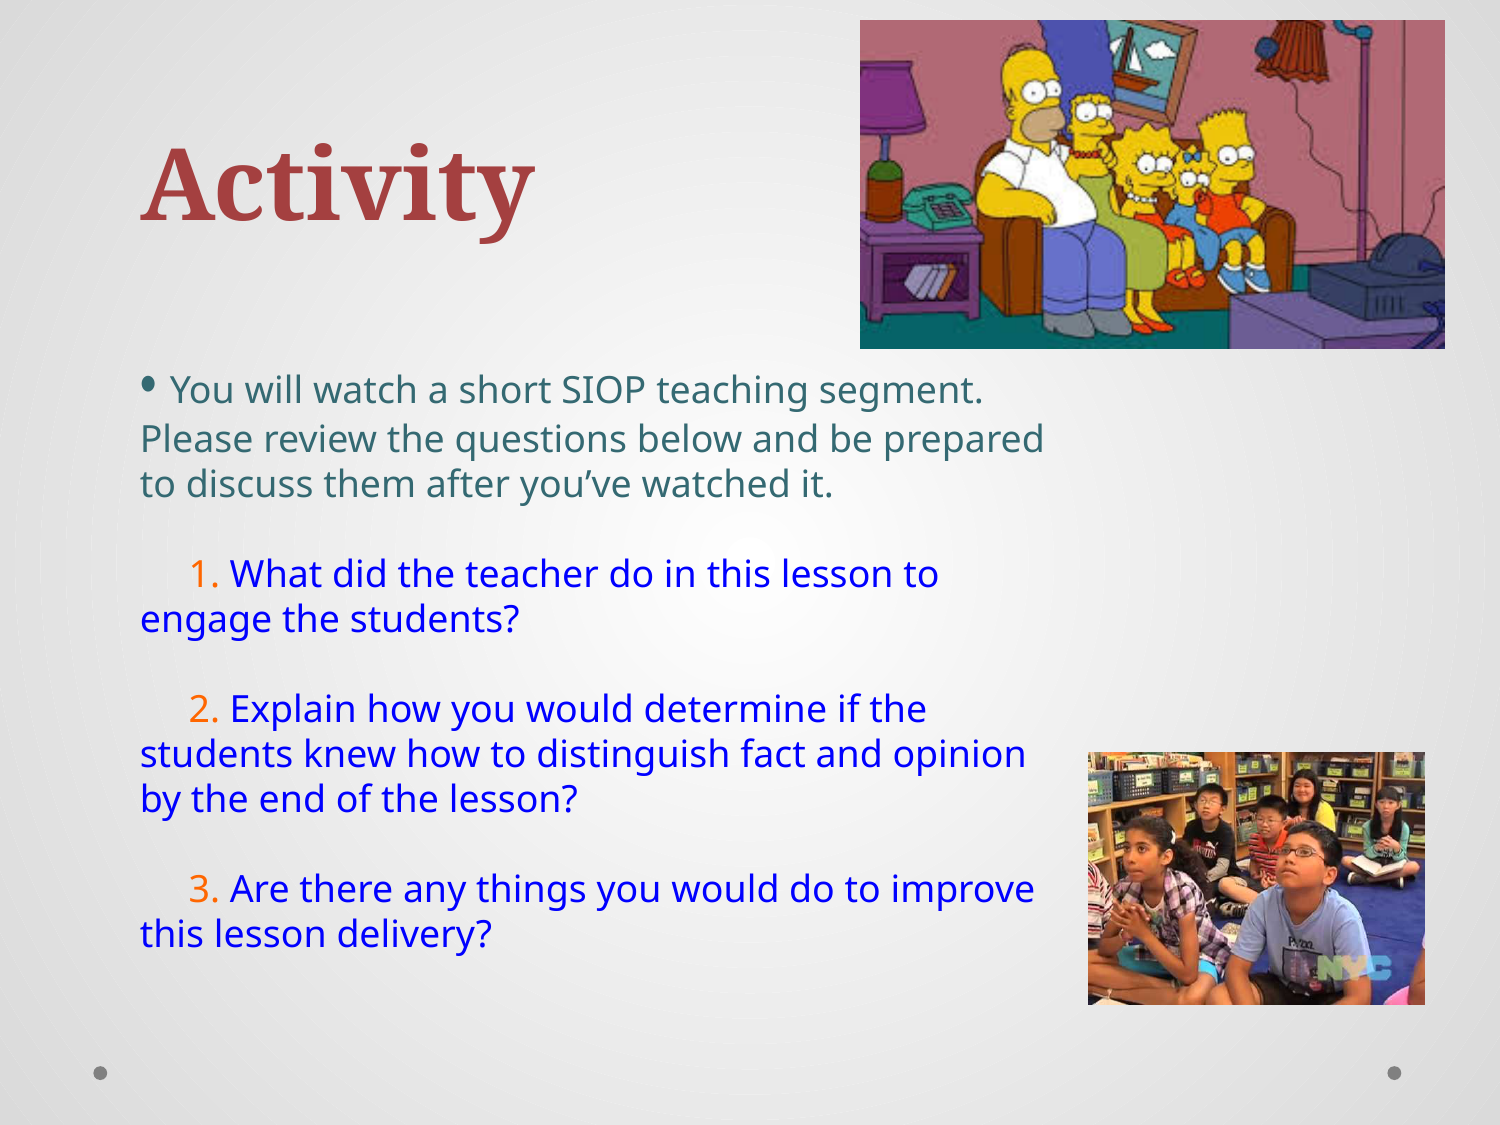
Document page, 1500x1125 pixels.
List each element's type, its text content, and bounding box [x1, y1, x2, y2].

picture [859, 20, 1445, 350]
text_box • You will watch a short SIOP teaching segment. Please review the questions below and be prepared to discuss them after you’ve watched it. 1. What did the teacher do in this lesson to engage the students? 2. Explain how you would determine if the students knew how to distinguish fact and opinion by the end of the lesson? 3. Are there any things you would do to improve this lesson delivery? [124, 337, 1077, 1125]
title Activity [125, 60, 824, 249]
picture [1088, 752, 1425, 1005]
